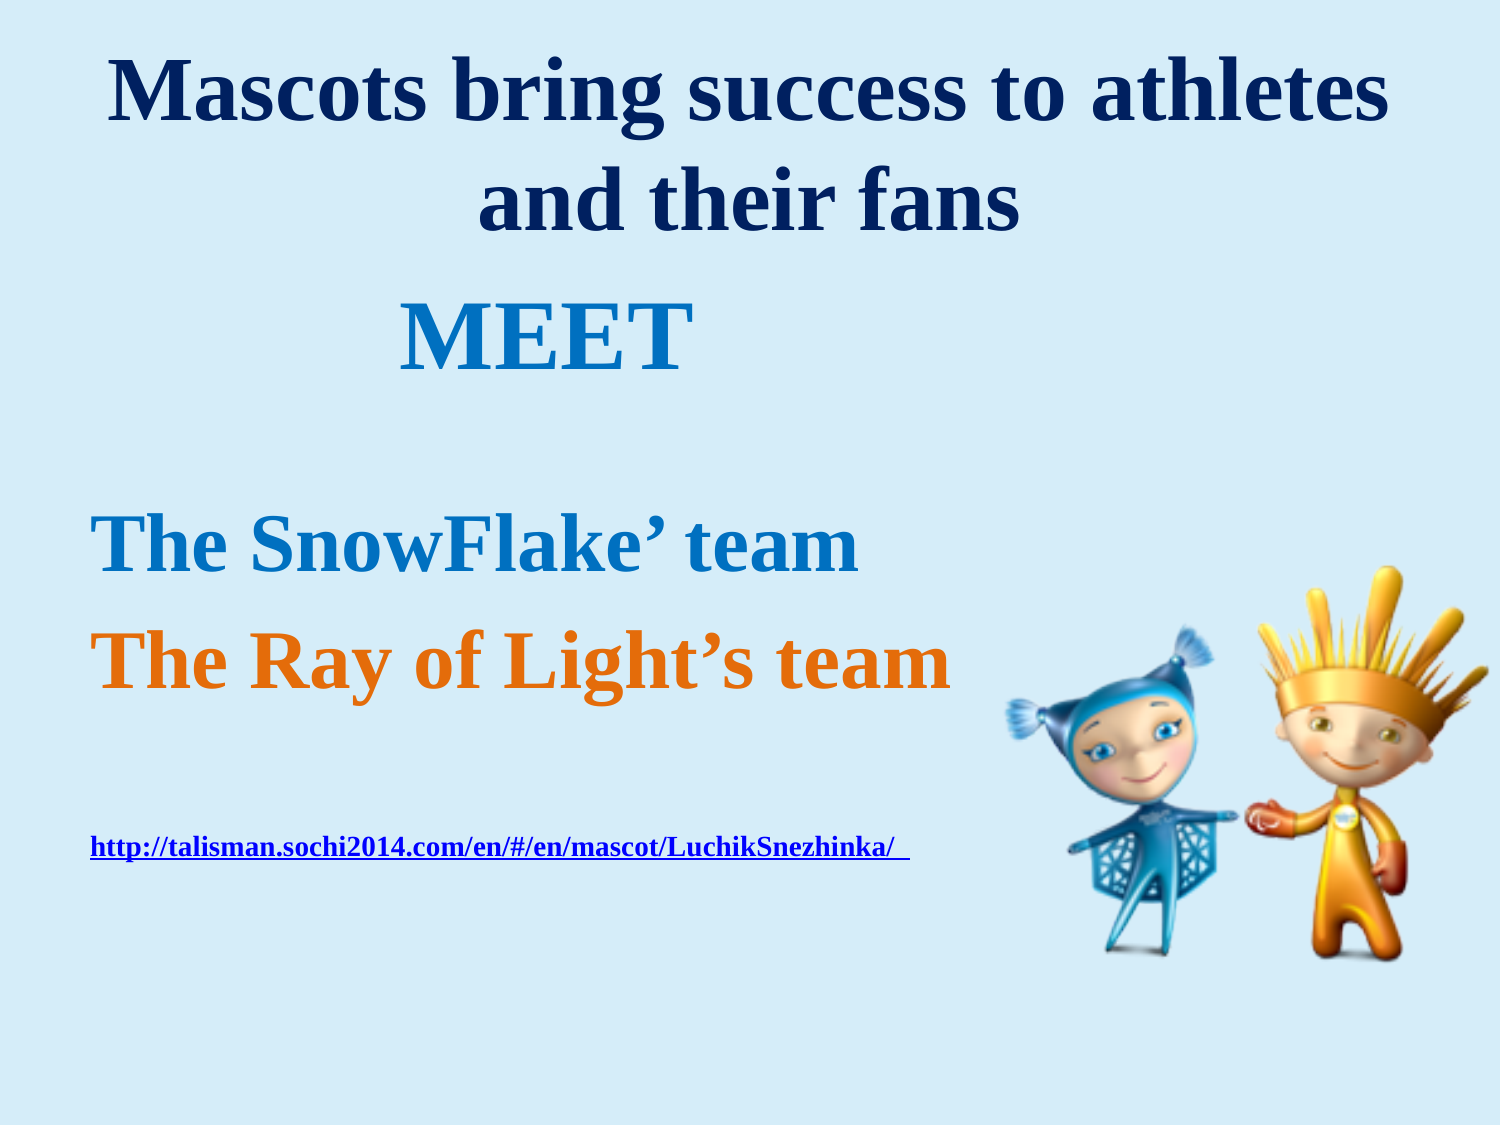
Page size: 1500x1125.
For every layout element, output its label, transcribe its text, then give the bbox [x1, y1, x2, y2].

title Mascots bring success to athletes and their fans [74, 44, 1426, 233]
list MEET The SnowFlake’ team The Ray of Light’s team http://talisman.sochi2014.com/en/#/en/mascot/LuchikSnezhinka/ [74, 262, 1020, 1006]
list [995, 374, 1500, 1006]
